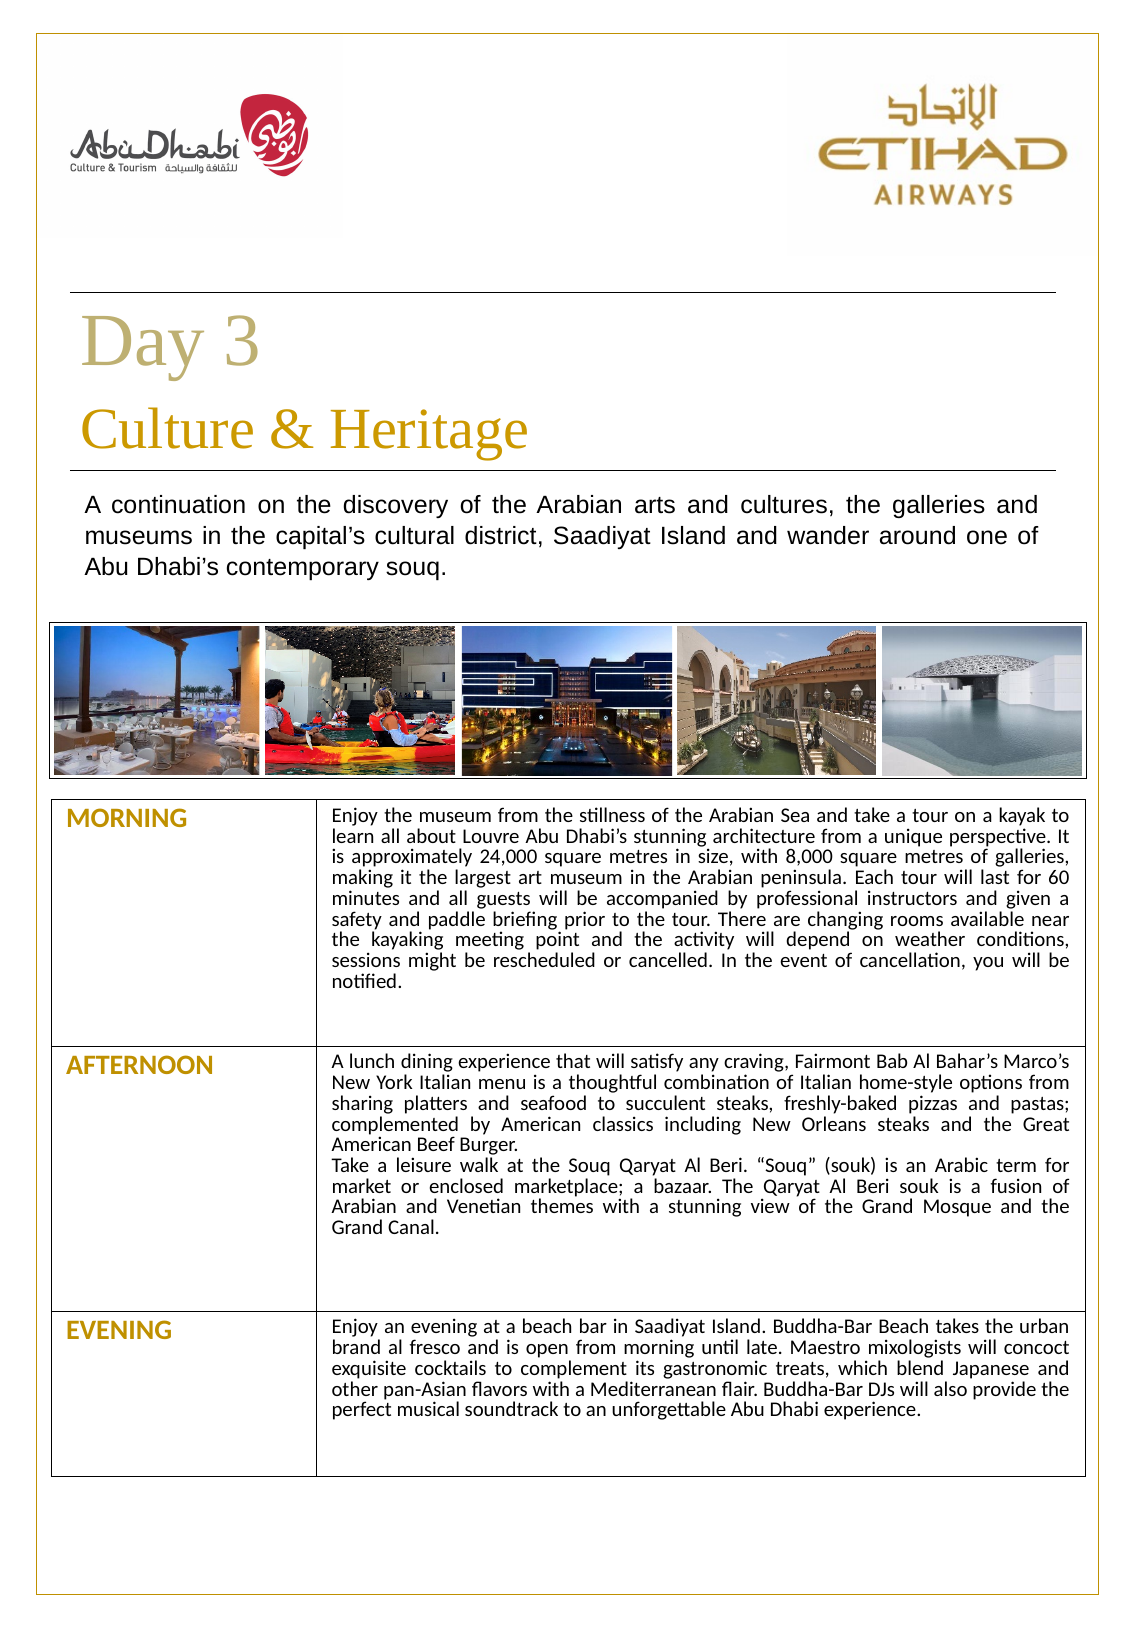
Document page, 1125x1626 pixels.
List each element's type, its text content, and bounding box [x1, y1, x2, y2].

text_box A continuation on the discovery of the Arabian arts and cultures, the galleries and museums in the capital’s cultural district, Saadiyat Island and wander around one of Abu Dhabi’s contemporary souq. [69, 479, 1056, 588]
picture [265, 626, 455, 776]
table_cell Enjoy an evening at a beach bar in Saadiyat Island. Buddha-Bar Beach takes the urban brand al fresco and is open from morning until late. Maestro mixologists will concoct exquisite cocktails to complement its gastronomic treats, which blend Japanese and other pan-Asian flavors with a Mediterranean flair. Buddha-Bar DJs will also provide the perfect musical soundtrack to an unforgettable Abu Dhabi experience. [317, 1312, 1085, 1476]
table_cell AFTERNOON [52, 1047, 316, 1311]
table_header Enjoy the museum from the stillness of the Arabian Sea and take a tour on a kayak to learn all about Louvre Abu Dhabi’s stunning architecture from a unique perspective. It is approximately 24,000 square metres in size, with 8,000 square metres of galleries, making it the largest art museum in the Arabian peninsula. Each tour will last for 60 minutes and all guests will be accompanied by professional instructors and given a safety and paddle briefing prior to the tour. There are changing rooms available near the kayaking meeting point and the activity will depend on weather conditions, sessions might be rescheduled or cancelled. In the event of cancellation, you will be notified. [317, 800, 1085, 1046]
text_box [48, 621, 1088, 779]
picture [461, 626, 673, 776]
text_box Culture & Heritage [65, 382, 608, 468]
picture [882, 626, 1082, 776]
table_cell A lunch dining experience that will satisfy any craving, Fairmont Bab Al Bahar’s Marco’s New York Italian menu is a thoughtful combination of Italian home-style options from sharing platters and seafood to succulent steaks, freshly-baked pizzas and pastas; complemented by American classics including New Orleans steaks and the Great American Beef Burger. Take a leisure walk at the Souq Qaryat Al Beri. “Souq” (souk) is an Arabic term for market or enclosed marketplace; a bazaar. The Qaryat Al Beri souk is a fusion of Arabian and Venetian themes with a stunning view of the Grand Mosque and the Grand Canal. [317, 1047, 1085, 1311]
text_box Day 3 [65, 283, 313, 382]
table_header MORNING [52, 800, 316, 1046]
table_cell EVENING [52, 1312, 316, 1476]
picture [677, 626, 876, 775]
picture [54, 626, 260, 775]
text_box [35, 32, 1099, 1595]
picture [787, 32, 1099, 256]
picture [35, 32, 343, 238]
